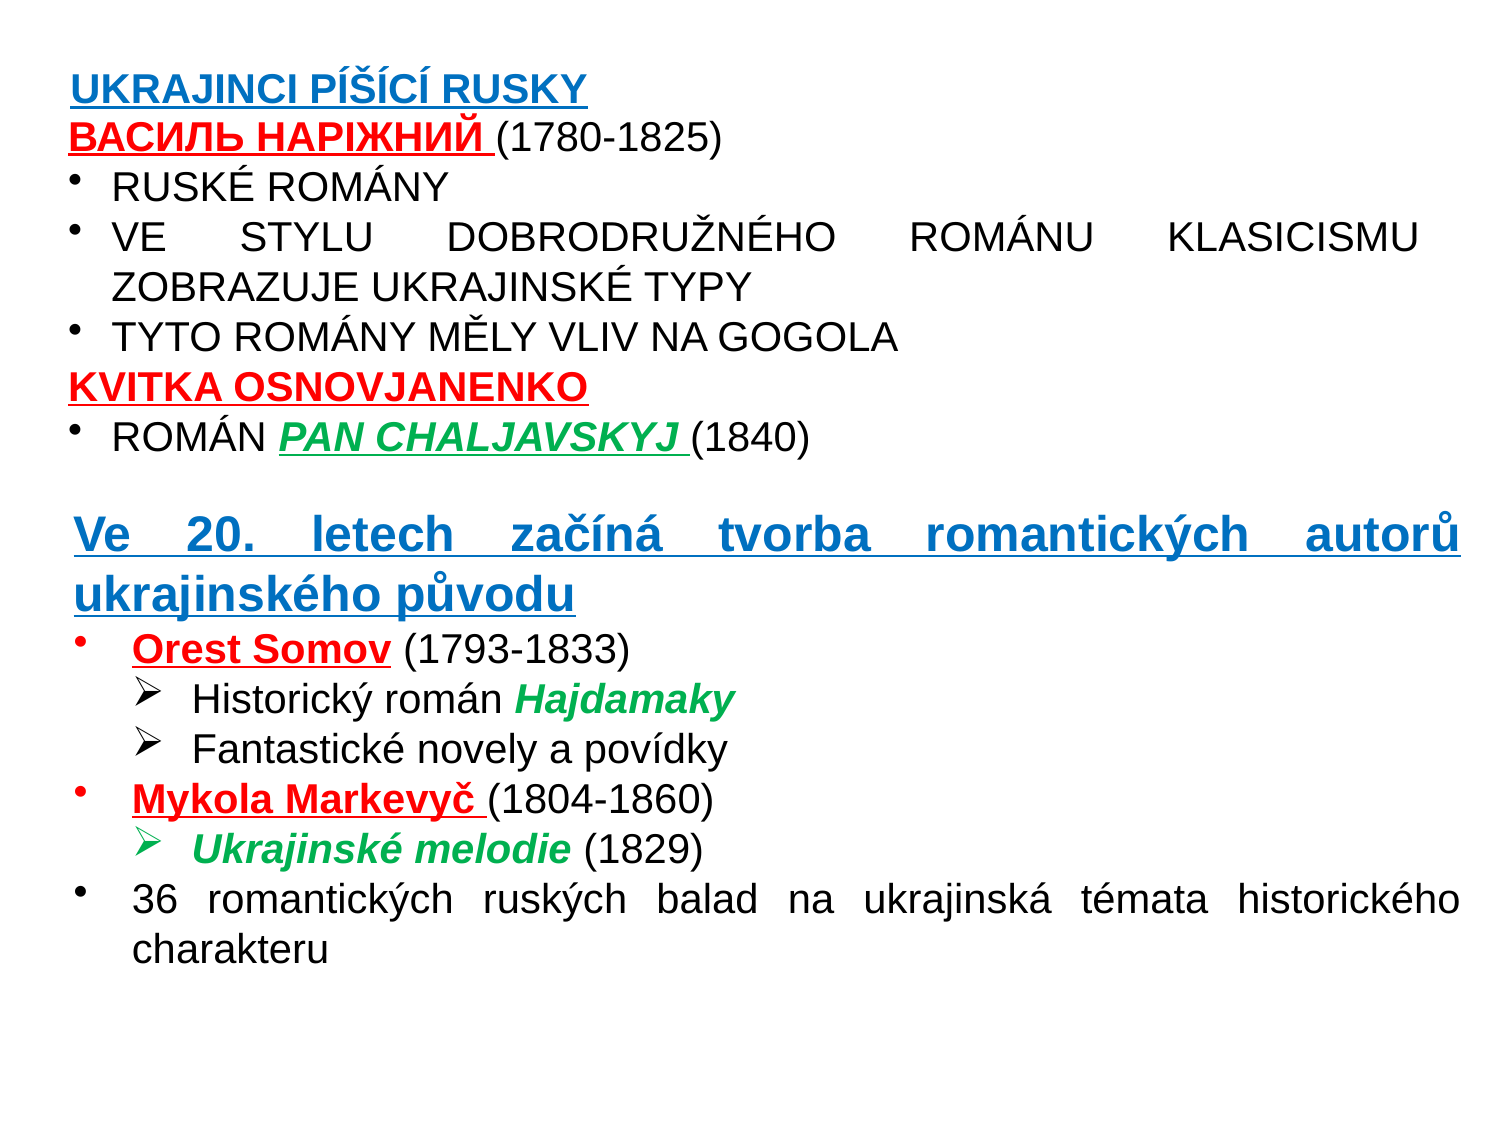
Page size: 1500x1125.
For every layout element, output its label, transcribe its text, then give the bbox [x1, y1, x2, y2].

text_box Ve 20. letech začíná tvorba romantických autorů ukrajinského původu Orest Somov (1793-1833) Historický román Hajdamaky Fantastické novely a povídky Mykola Markevyč (1804-1860) Ukrajinské melodie (1829) 36 romantických ruských balad na ukrajinská témata historického charakteru [58, 494, 1477, 980]
text_box ВАСИЛЬ НАРІЖНИЙ (1780-1825) RUSKÉ ROMÁNY VE STYLU DOBRODRUŽNÉHO ROMÁNU KLASICISMU ZOBRAZUJE UKRAJINSKÉ TYPY TYTO ROMÁNY MĚLY VLIV NA GOGOLA KVITKA OSNOVJANENKO ROMÁN PAN CHALJAVSKYJ (1840) [53, 101, 1436, 467]
text_box UKRAJINCI PÍŠÍCÍ RUSKY [55, 54, 603, 101]
